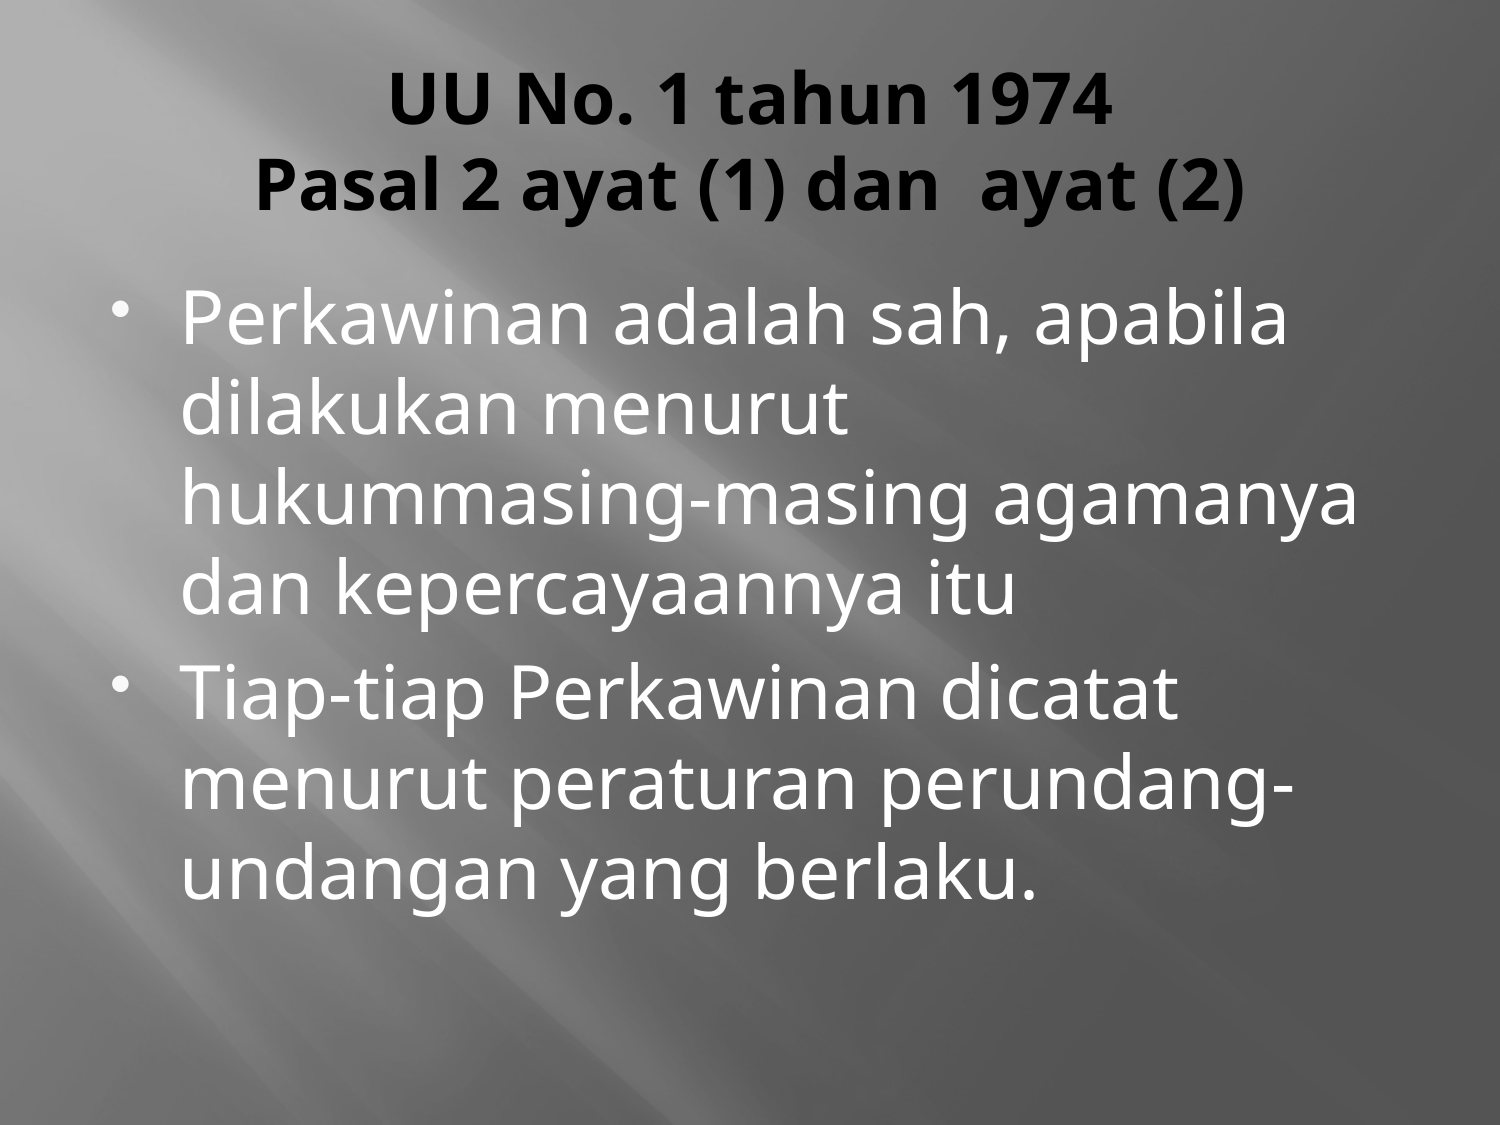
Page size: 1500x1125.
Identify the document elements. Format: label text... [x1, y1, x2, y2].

title UU No. 1 tahun 1974 Pasal 2 ayat (1) dan ayat (2) [75, 45, 1425, 233]
list Perkawinan adalah sah, apabila dilakukan menurut hukummasing-masing agamanya dan kepercayaannya itu Tiap-tiap Perkawinan dicatat menurut peraturan perundang-undangan yang berlaku. [75, 262, 1425, 1035]
